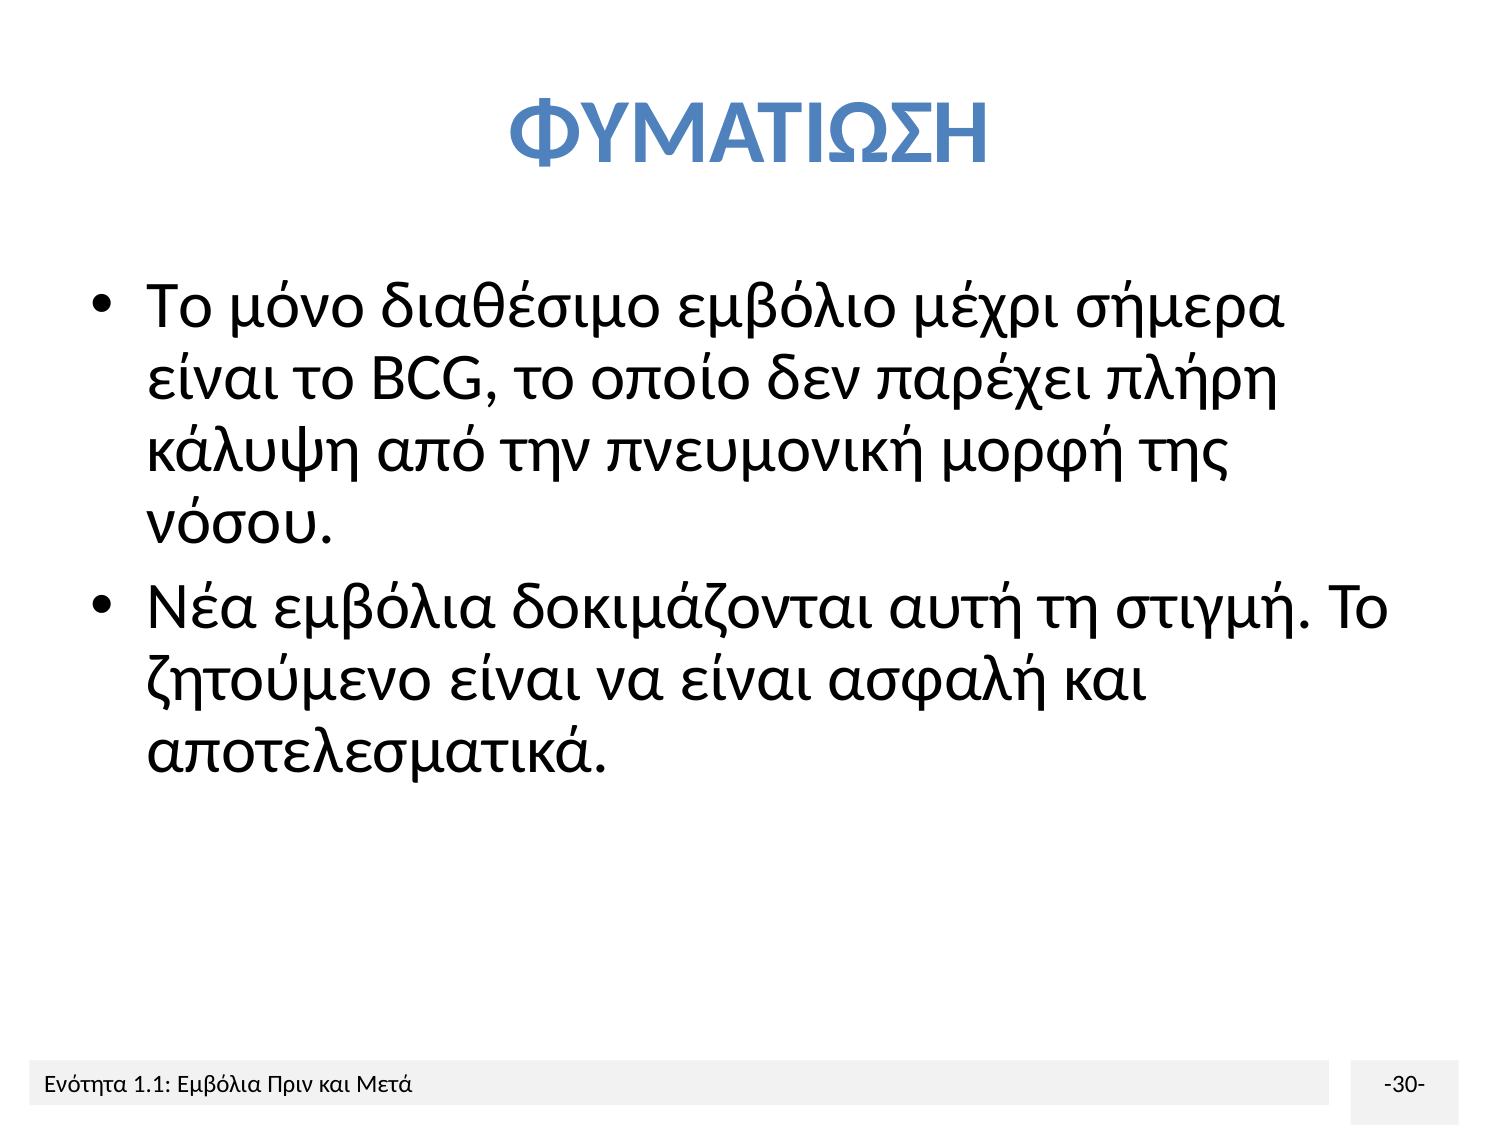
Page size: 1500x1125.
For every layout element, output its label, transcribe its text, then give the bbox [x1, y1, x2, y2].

list Tο μόνο διαθέσιμο εμβόλιο μέχρι σήμερα είναι το BCG, το οποίο δεν παρέχει πλήρη κάλυψη από την πνευμονική μορφή της νόσου. Νέα εμβόλια δοκιμάζονται αυτή τη στιγμή. Το ζητούμενο είναι να είναι ασφαλή και αποτελεσματικά. [75, 262, 1425, 875]
title ΦΥΜΑΤΙΩΣΗ [75, 45, 1425, 207]
